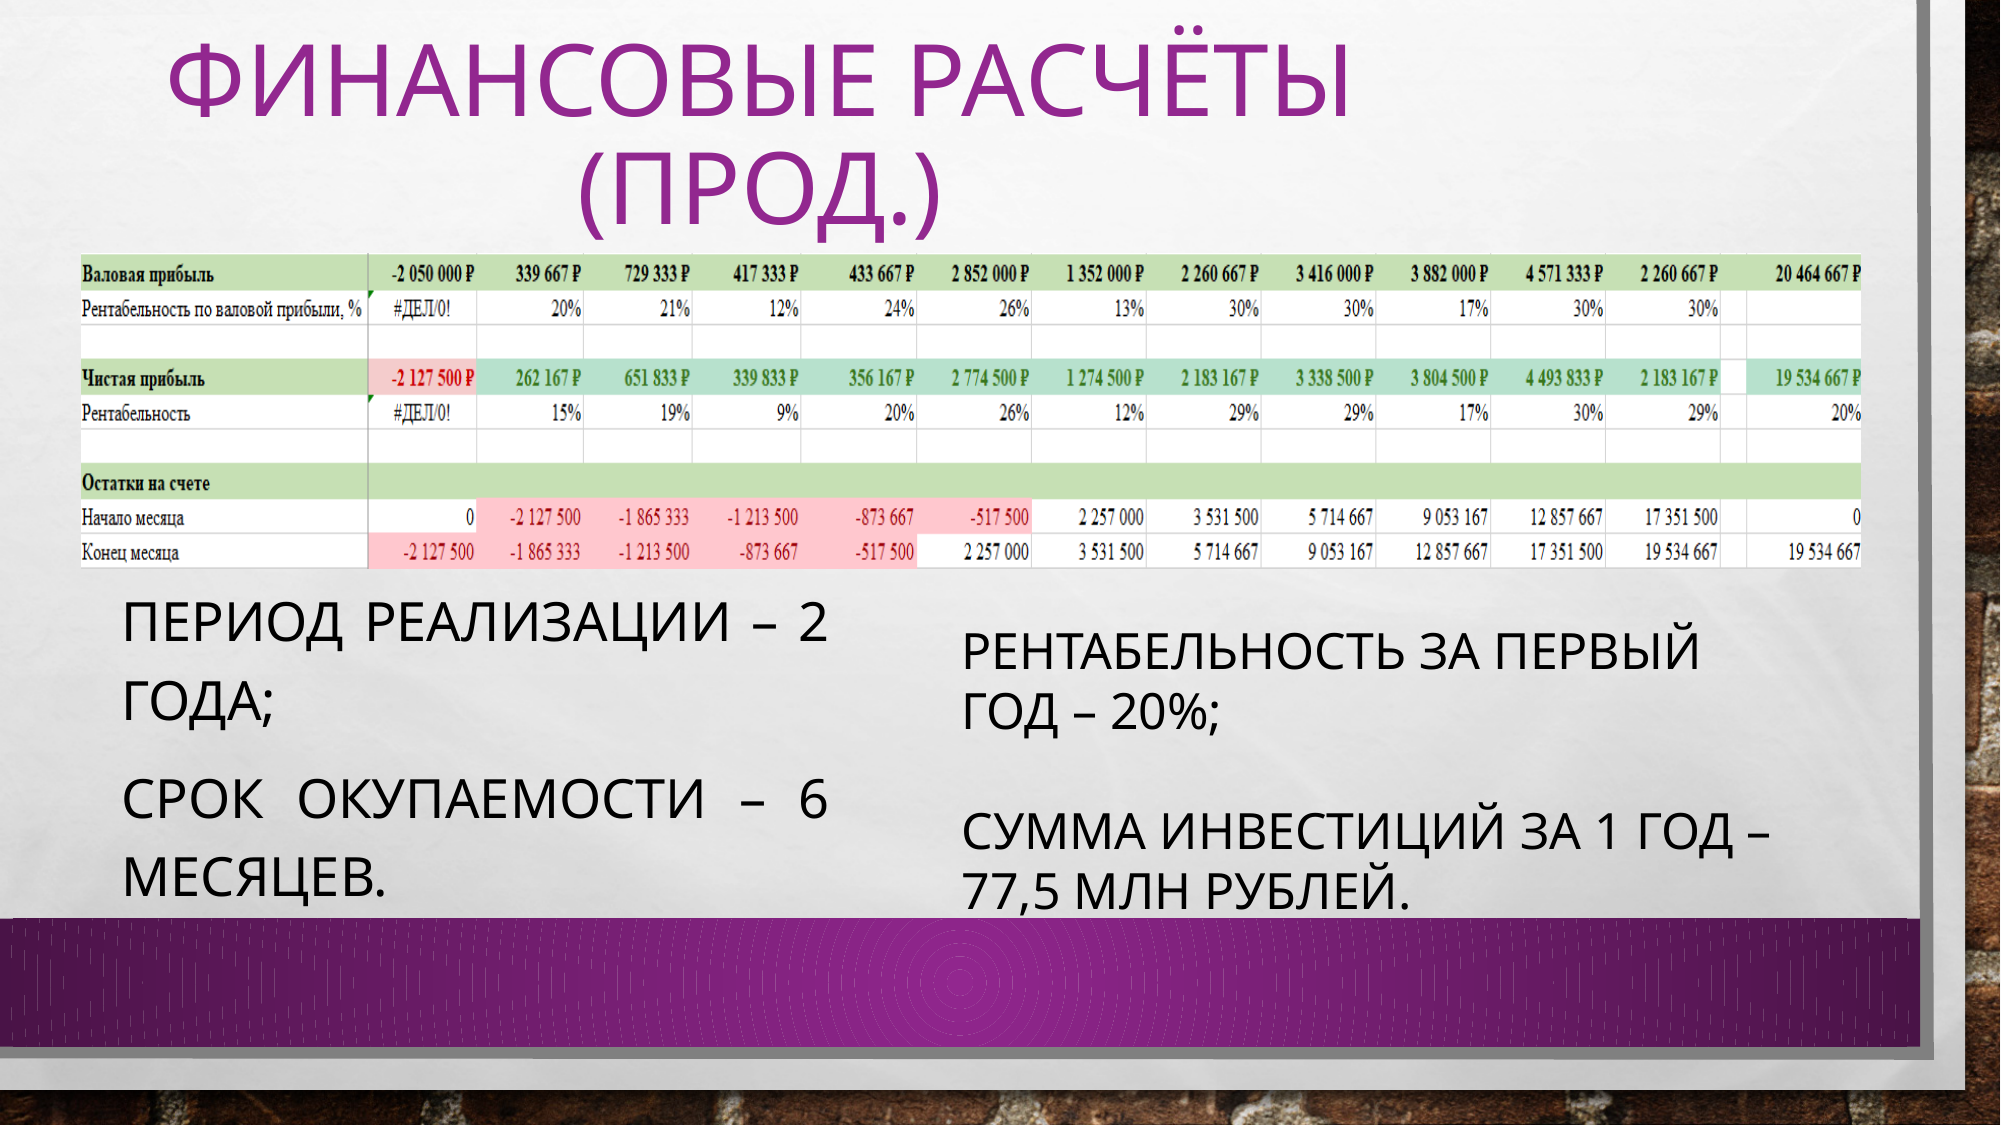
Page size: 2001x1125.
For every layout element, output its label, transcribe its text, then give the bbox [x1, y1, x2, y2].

list ПЕРИОД РЕАЛИЗАЦИИ – 2 ГОДА; СРОК ОКУПАЕМОСТИ – 6 МЕСЯЦЕВ. [106, 569, 846, 1013]
picture [80, 253, 1861, 569]
text_box РЕНТАБЕЛЬНОСТЬ ЗА ПЕРВЫЙ ГОД – 20%; СУММА ИНВЕСТИЦИЙ ЗА 1 ГОД – 77,5 МЛН РУБЛЕЙ. [946, 612, 1821, 928]
picture [0, 0, 2000, 1125]
title ФИНАНСОВЫЕ РАСЧЁТЫ (ПРОД.) [0, 21, 1546, 254]
